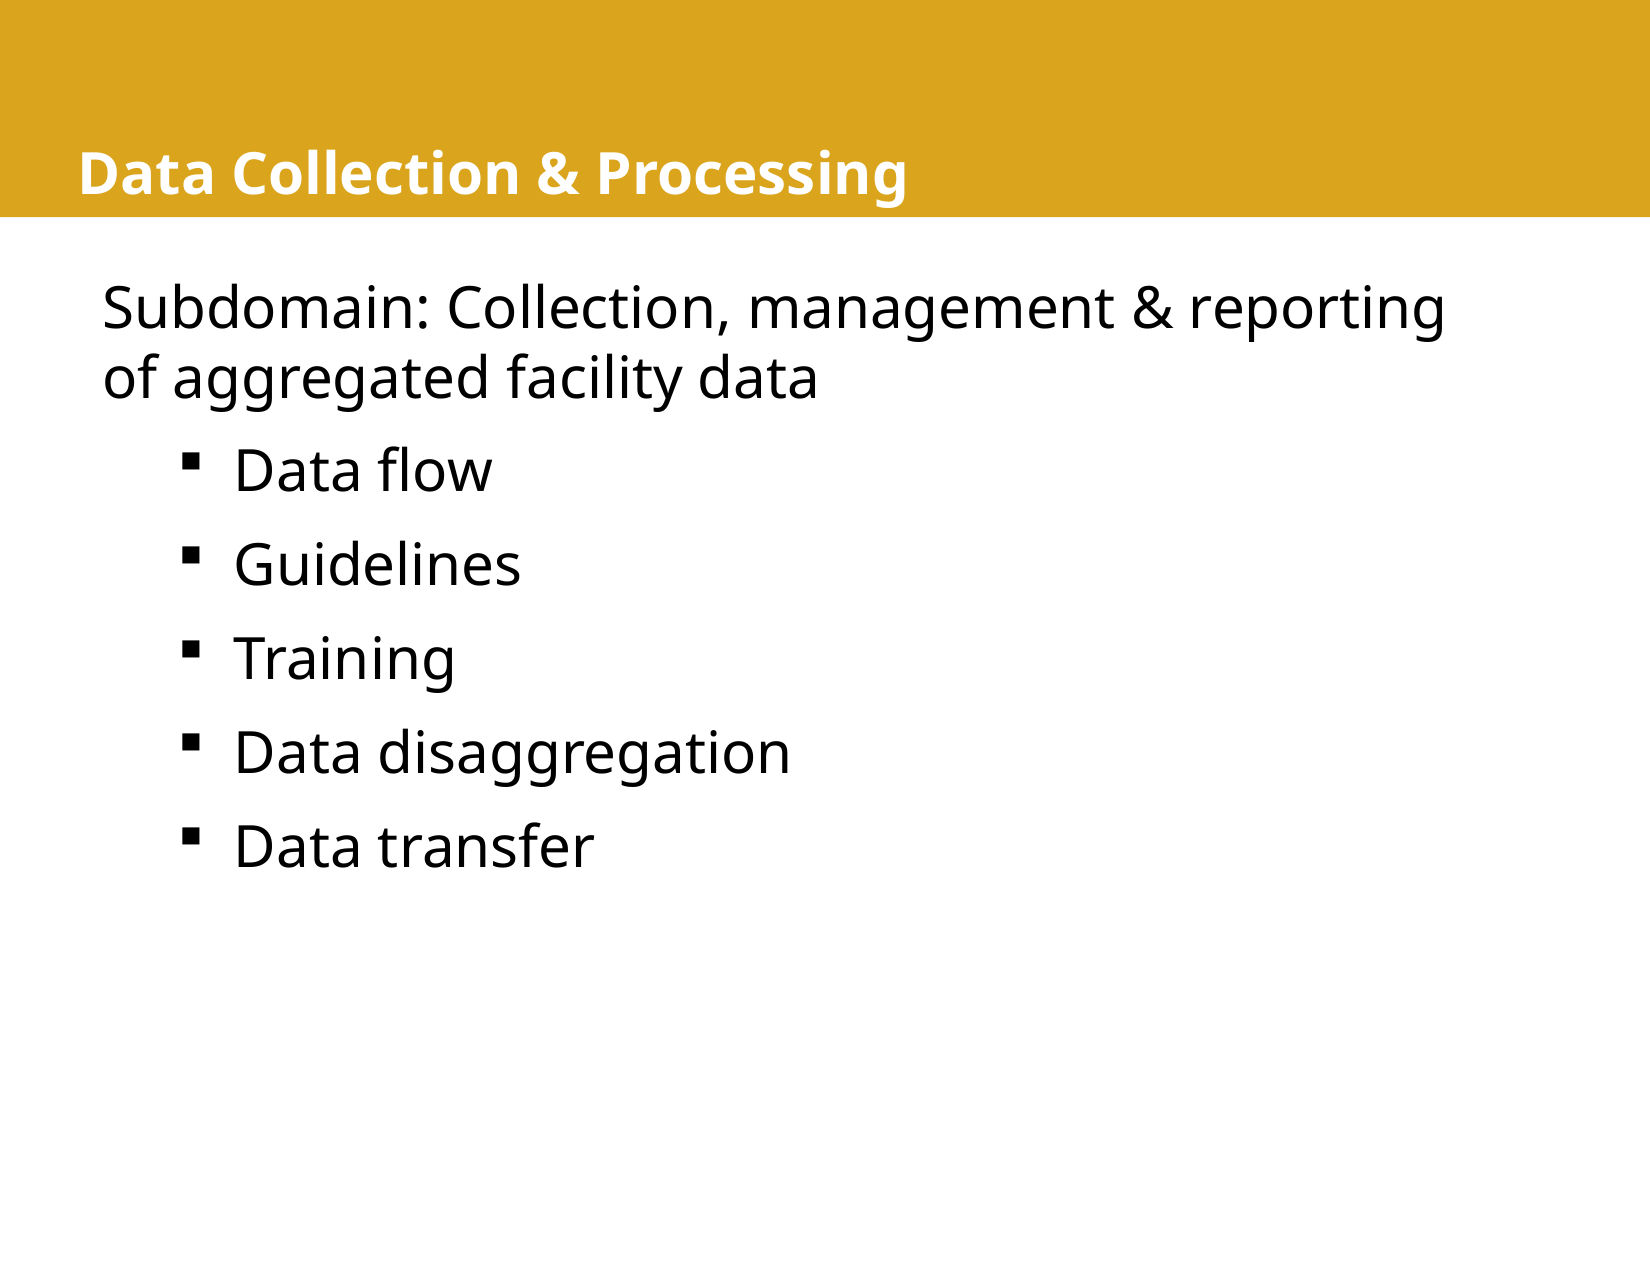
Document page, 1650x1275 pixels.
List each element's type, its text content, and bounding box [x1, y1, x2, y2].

list Subdomain: Collection, management & reporting of aggregated facility data Data flow Guidelines Training Data disaggregation Data transfer [87, 262, 1500, 1230]
title Data Collection & Processing [62, 125, 1367, 226]
